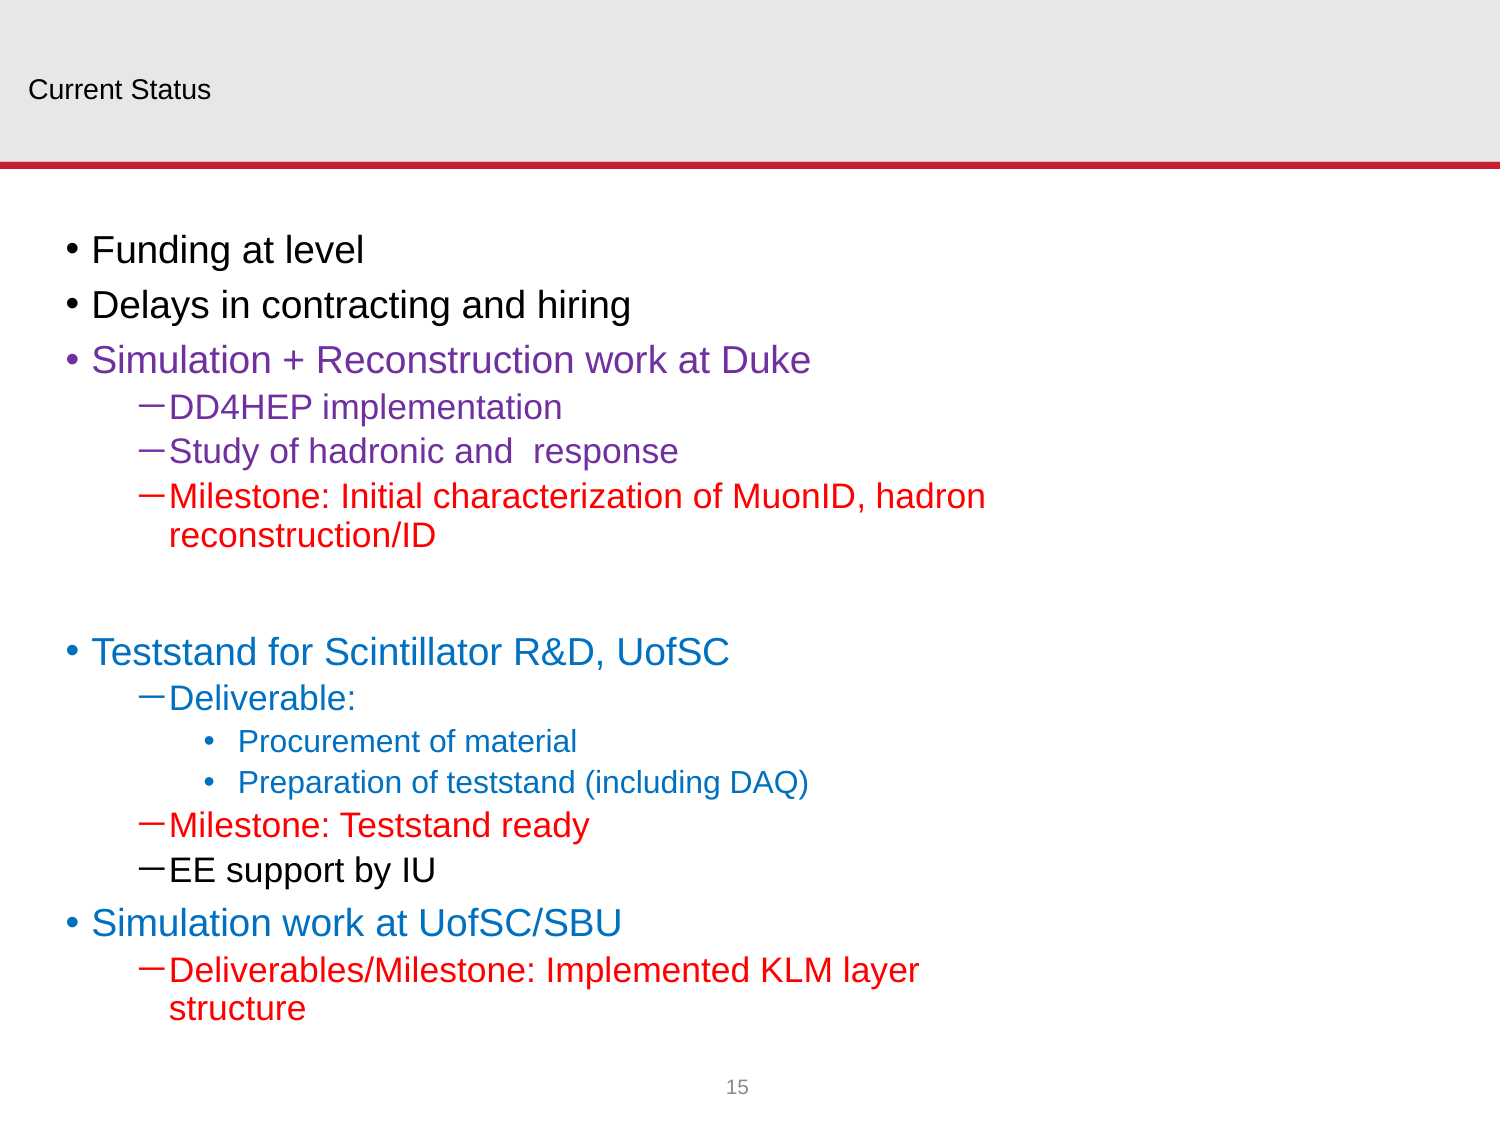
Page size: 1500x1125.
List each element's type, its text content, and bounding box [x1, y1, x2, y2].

title Current Status [13, 67, 1462, 148]
slide_number 15 [693, 1060, 782, 1111]
